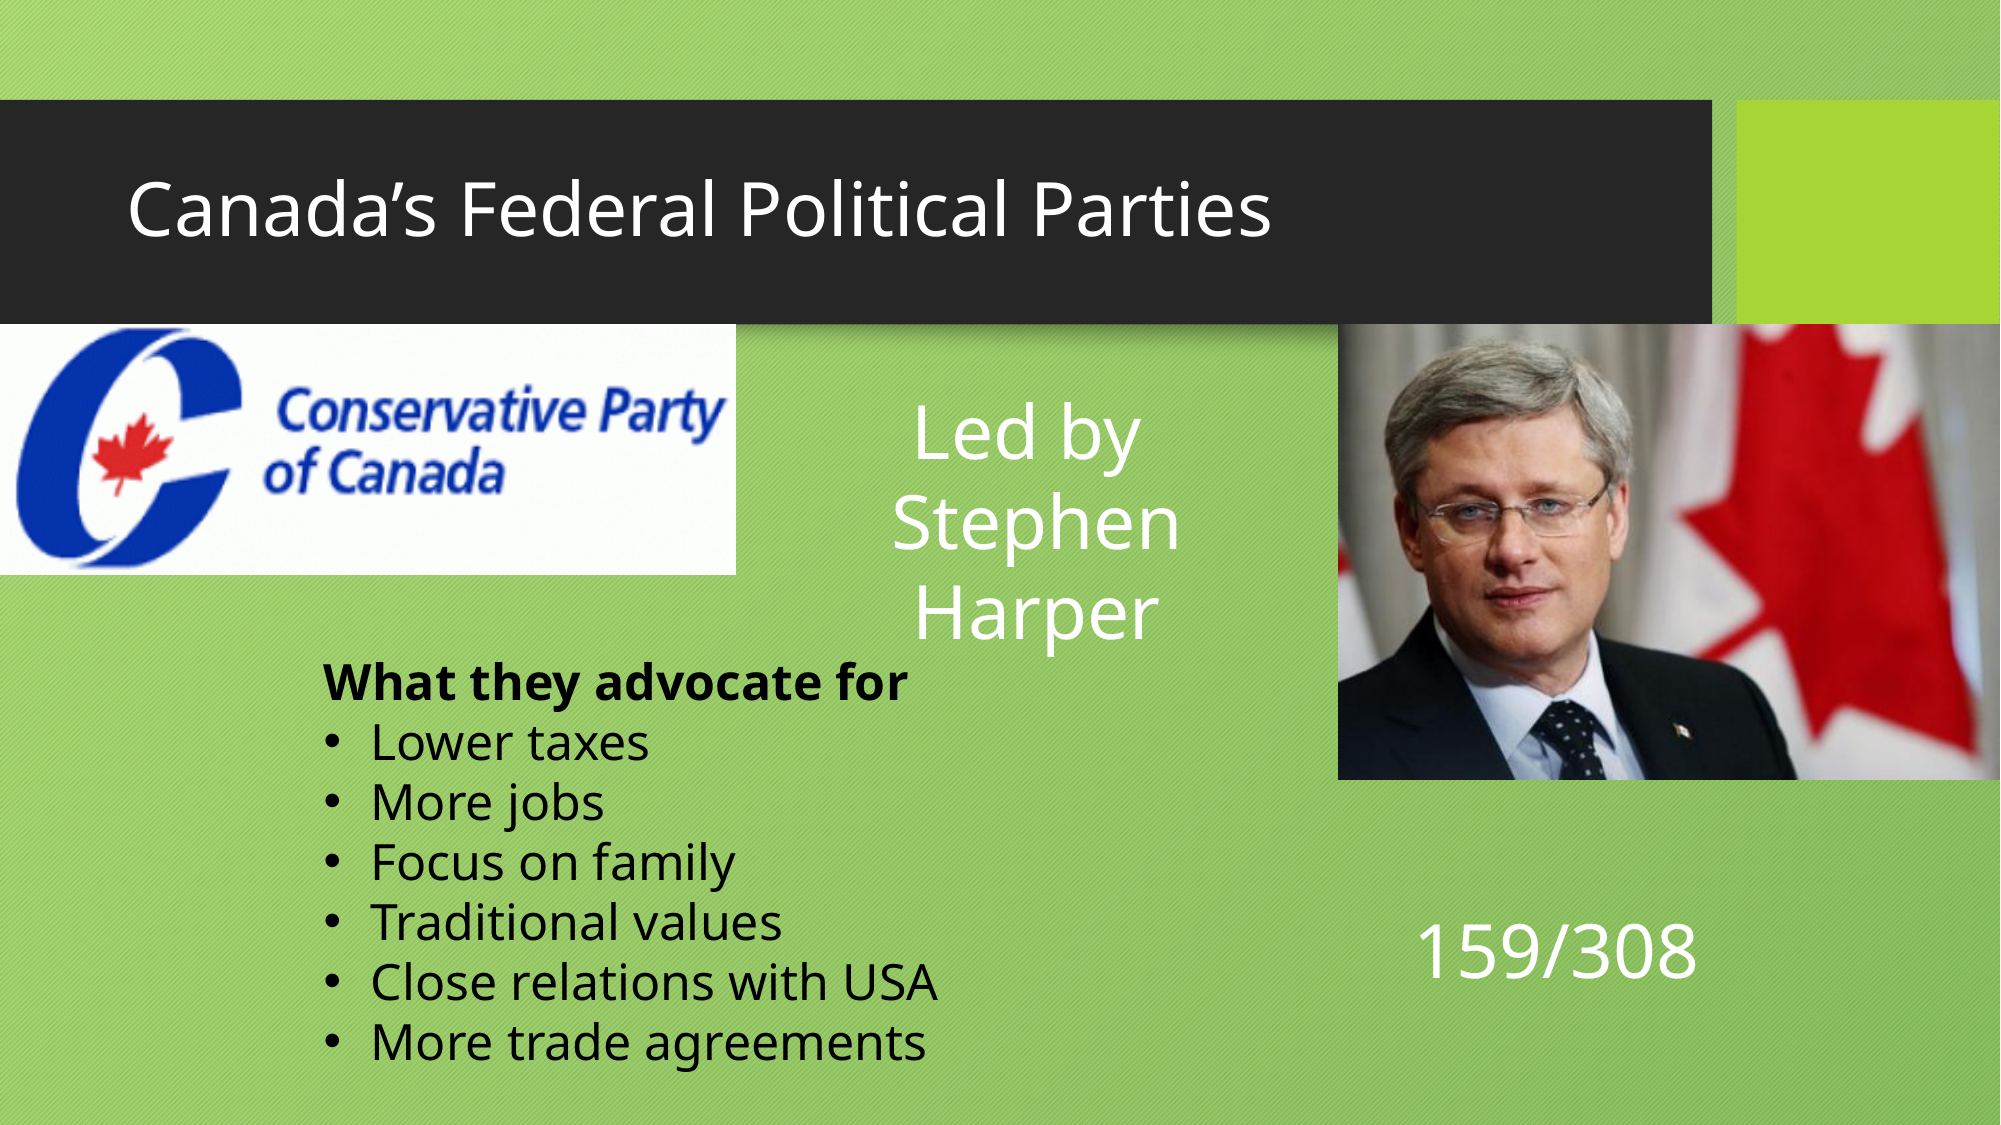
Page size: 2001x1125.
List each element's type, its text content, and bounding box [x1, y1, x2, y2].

title Canada’s Federal Political Parties [111, 123, 1689, 301]
text_box 159/308 [1672, 896, 1836, 1002]
text_box What they advocate for Lower taxes More jobs Focus on family Traditional values Close relations with USA More trade agreements [308, 643, 1672, 1078]
text_box Led by Stephen Harper [757, 377, 1316, 643]
picture [0, 323, 2000, 780]
